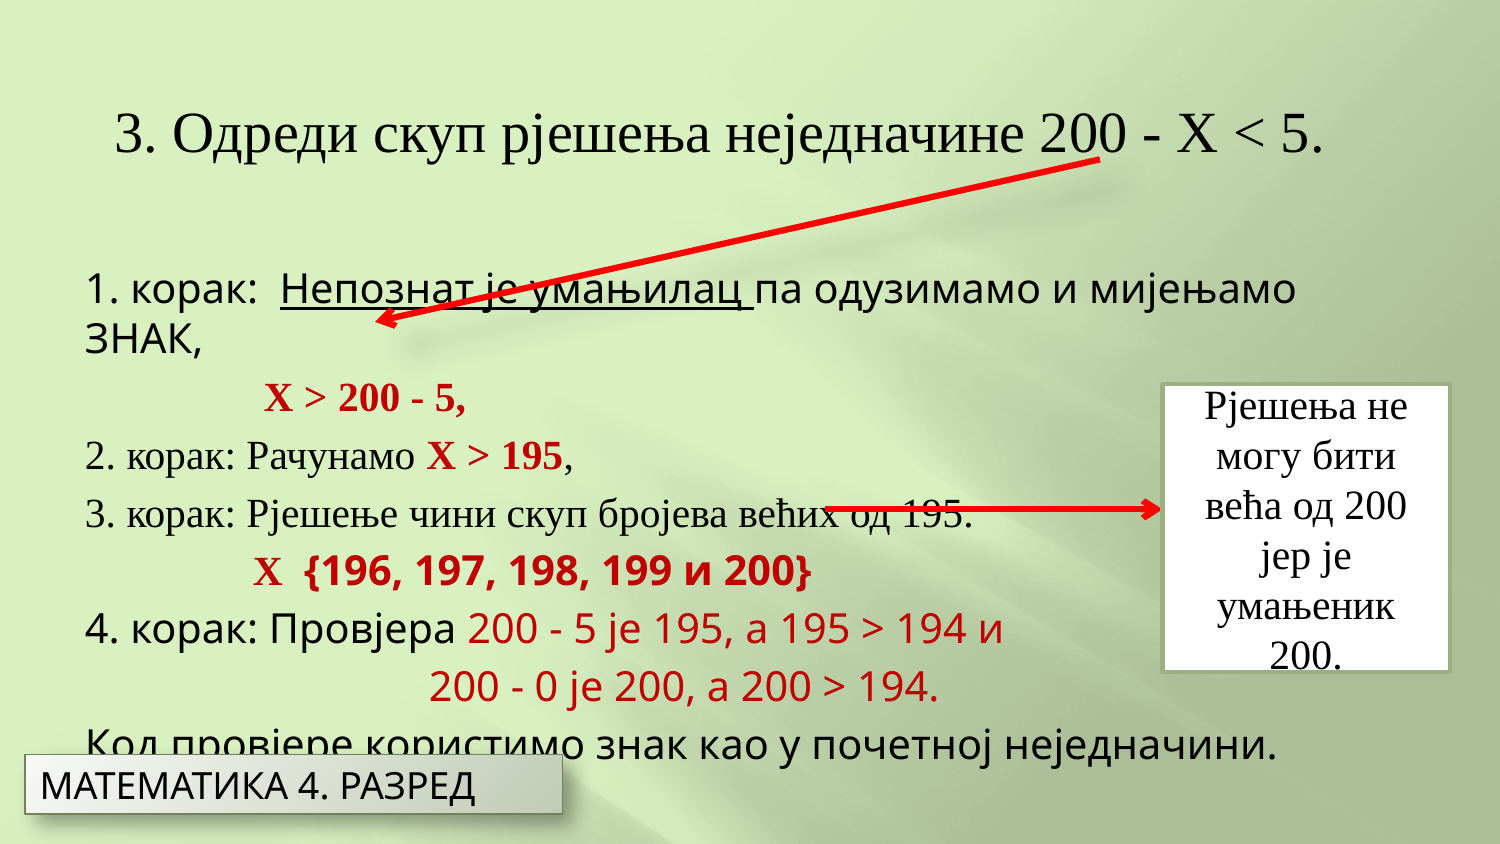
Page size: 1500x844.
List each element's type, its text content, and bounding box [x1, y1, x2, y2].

text_box Рјешења не могу бити већа од 200 јер је умањеник 200. [1160, 382, 1452, 674]
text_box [374, 159, 1101, 323]
text_box МАТЕМАТИКА 4. РАЗРЕД [24, 754, 563, 815]
text_box 3. Одреди скуп рјешења неједначине 200 - X < 5. [99, 58, 1450, 200]
